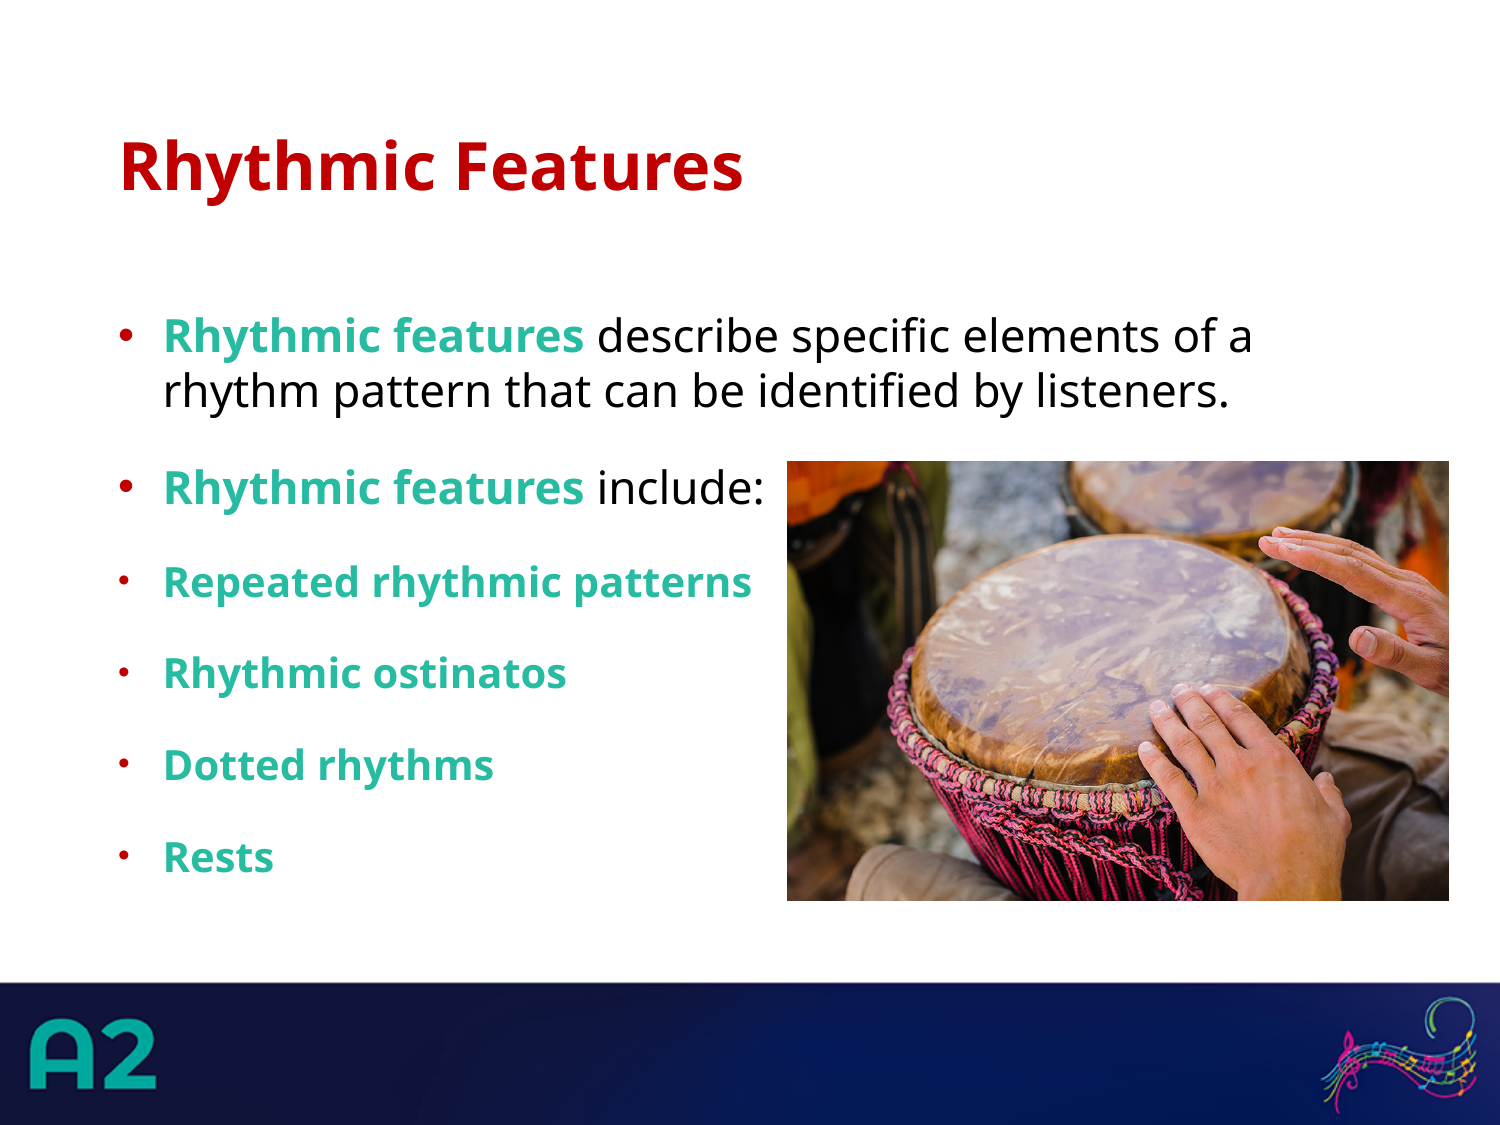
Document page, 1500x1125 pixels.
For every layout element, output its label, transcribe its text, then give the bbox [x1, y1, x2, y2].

picture [0, 0, 1500, 1125]
list Rhythmic features describe specific elements of a rhythm pattern that can be identified by listeners. Rhythmic features include: Repeated rhythmic patterns Rhythmic ostinatos Dotted rhythms Rests [103, 299, 1397, 1014]
title Rhythmic Features [103, 59, 1397, 278]
